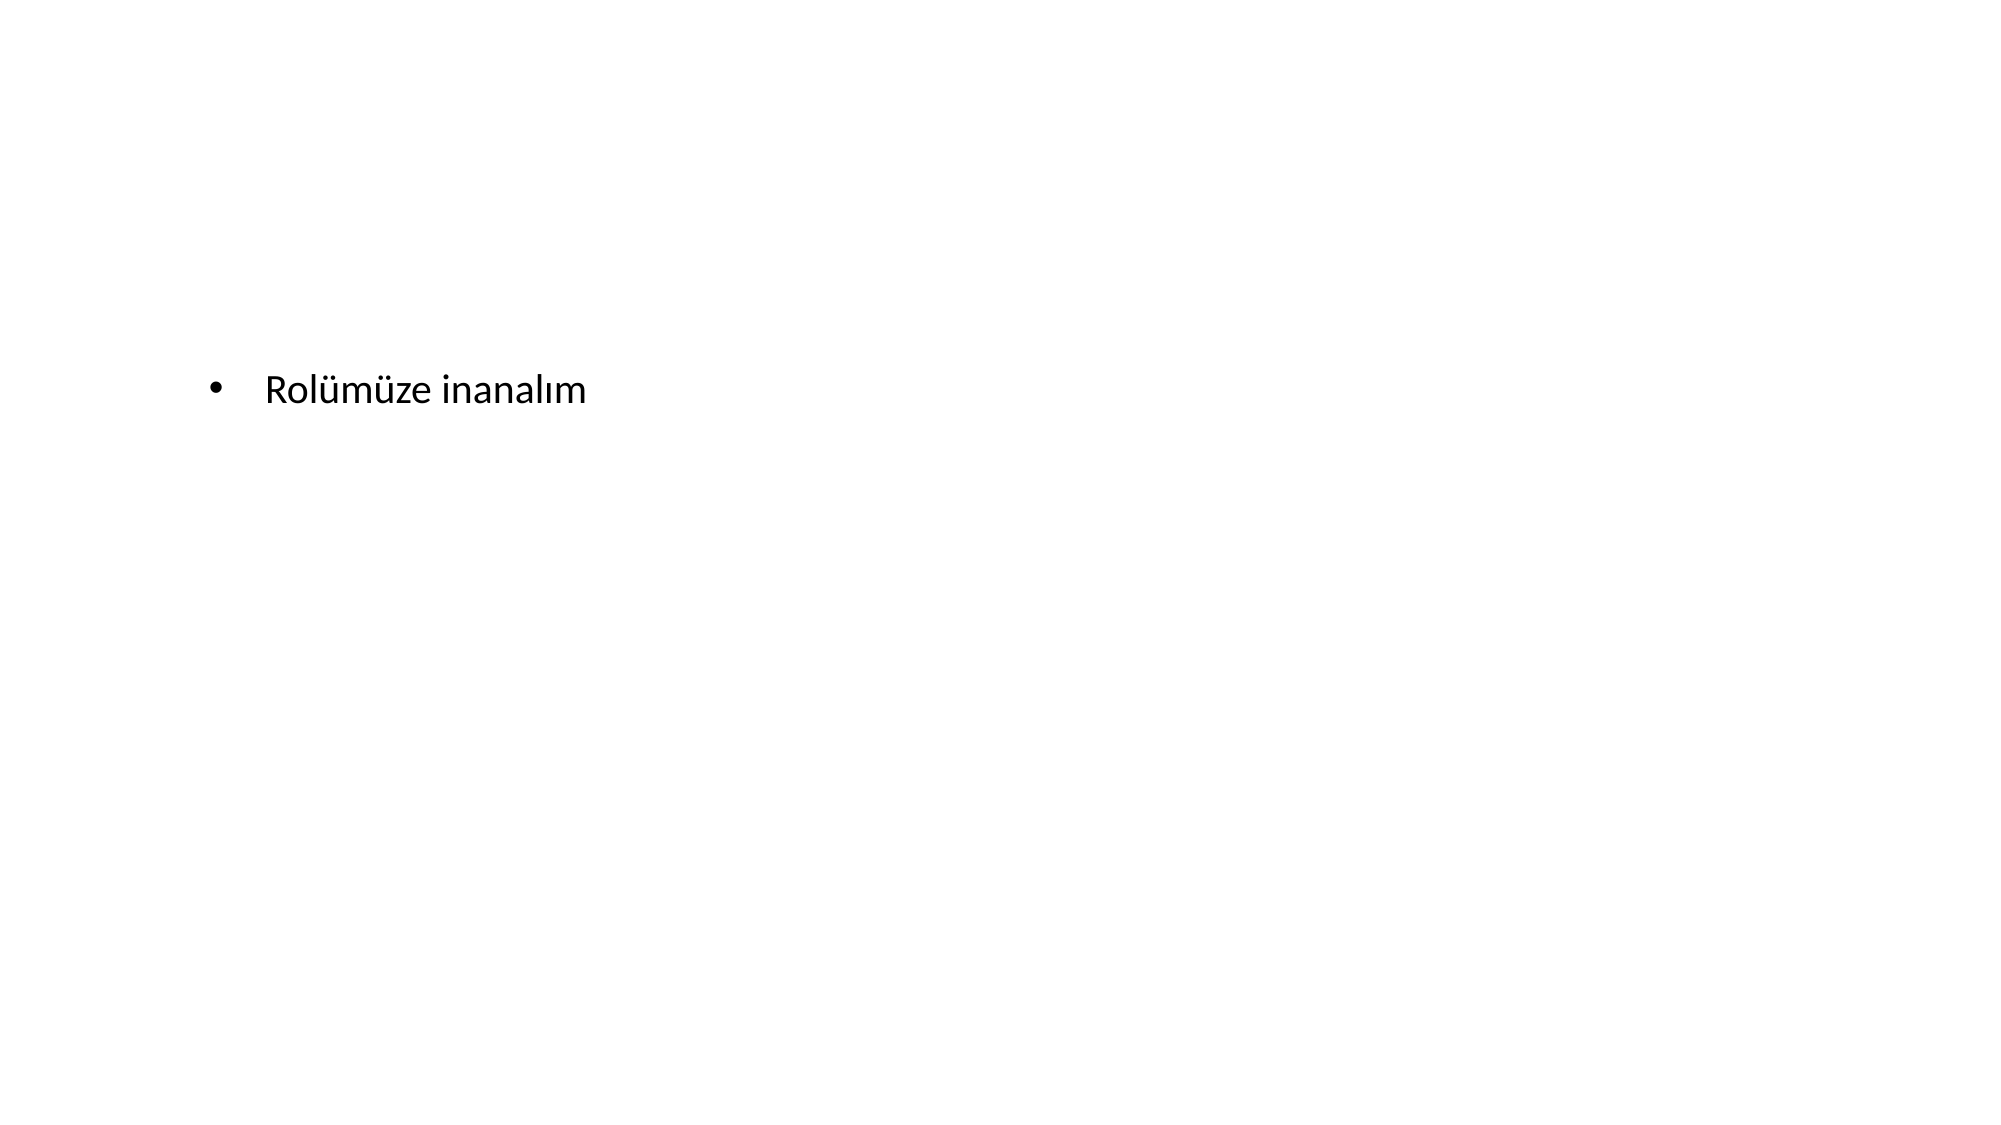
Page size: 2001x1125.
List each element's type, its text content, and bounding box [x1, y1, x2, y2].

text_box Aynı anda konuşulmayalım/ konuşmamalarımız üst üste binmesin Rolümüzün amacının ne olduğunu bilelim Rolümüze inanalım Rolden çıkmayalım Odaktan sapmayalım Canlandırmalarımızın başlangıç ve bitiş noktaları belirgin olsun [194, 179, 1755, 645]
